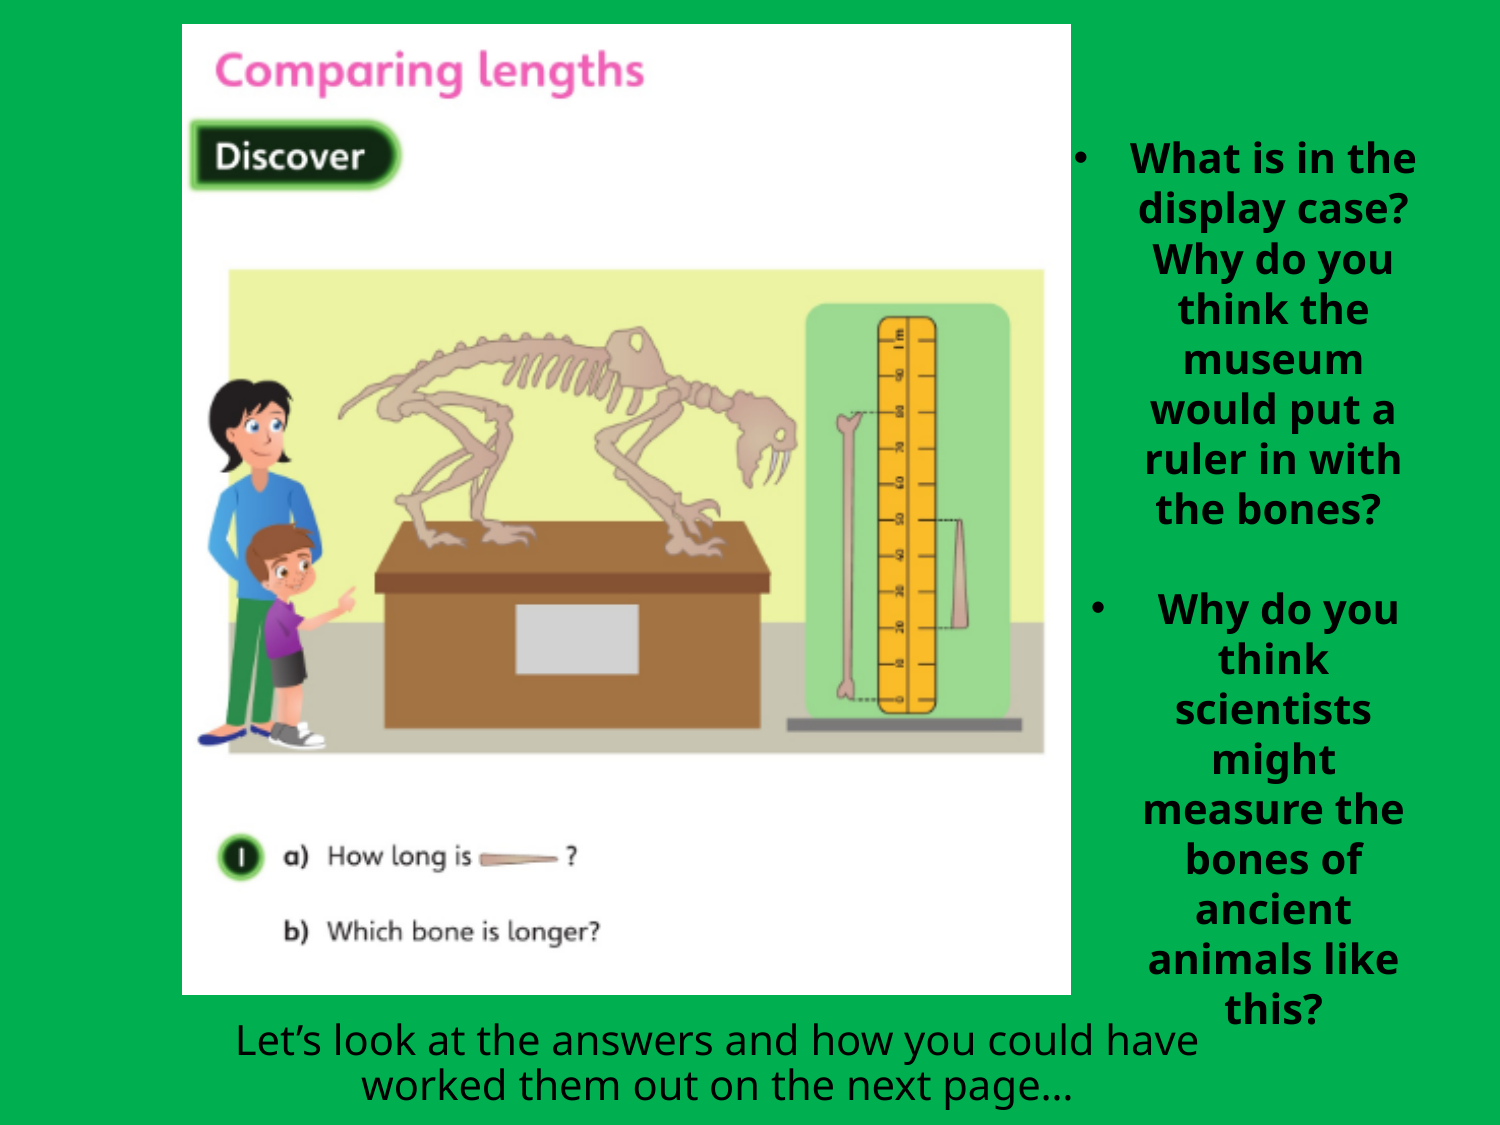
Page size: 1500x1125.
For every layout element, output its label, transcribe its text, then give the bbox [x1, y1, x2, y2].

text_box What is in the display case? Why do you think the museum would put a ruler in with the bones? Why do you think scientists might measure the bones of ancient animals like this? [1045, 124, 1446, 1041]
picture [182, 24, 1071, 995]
subtitle Let’s look at the answers and how you could have worked them out on the next page… [154, 875, 1280, 1125]
